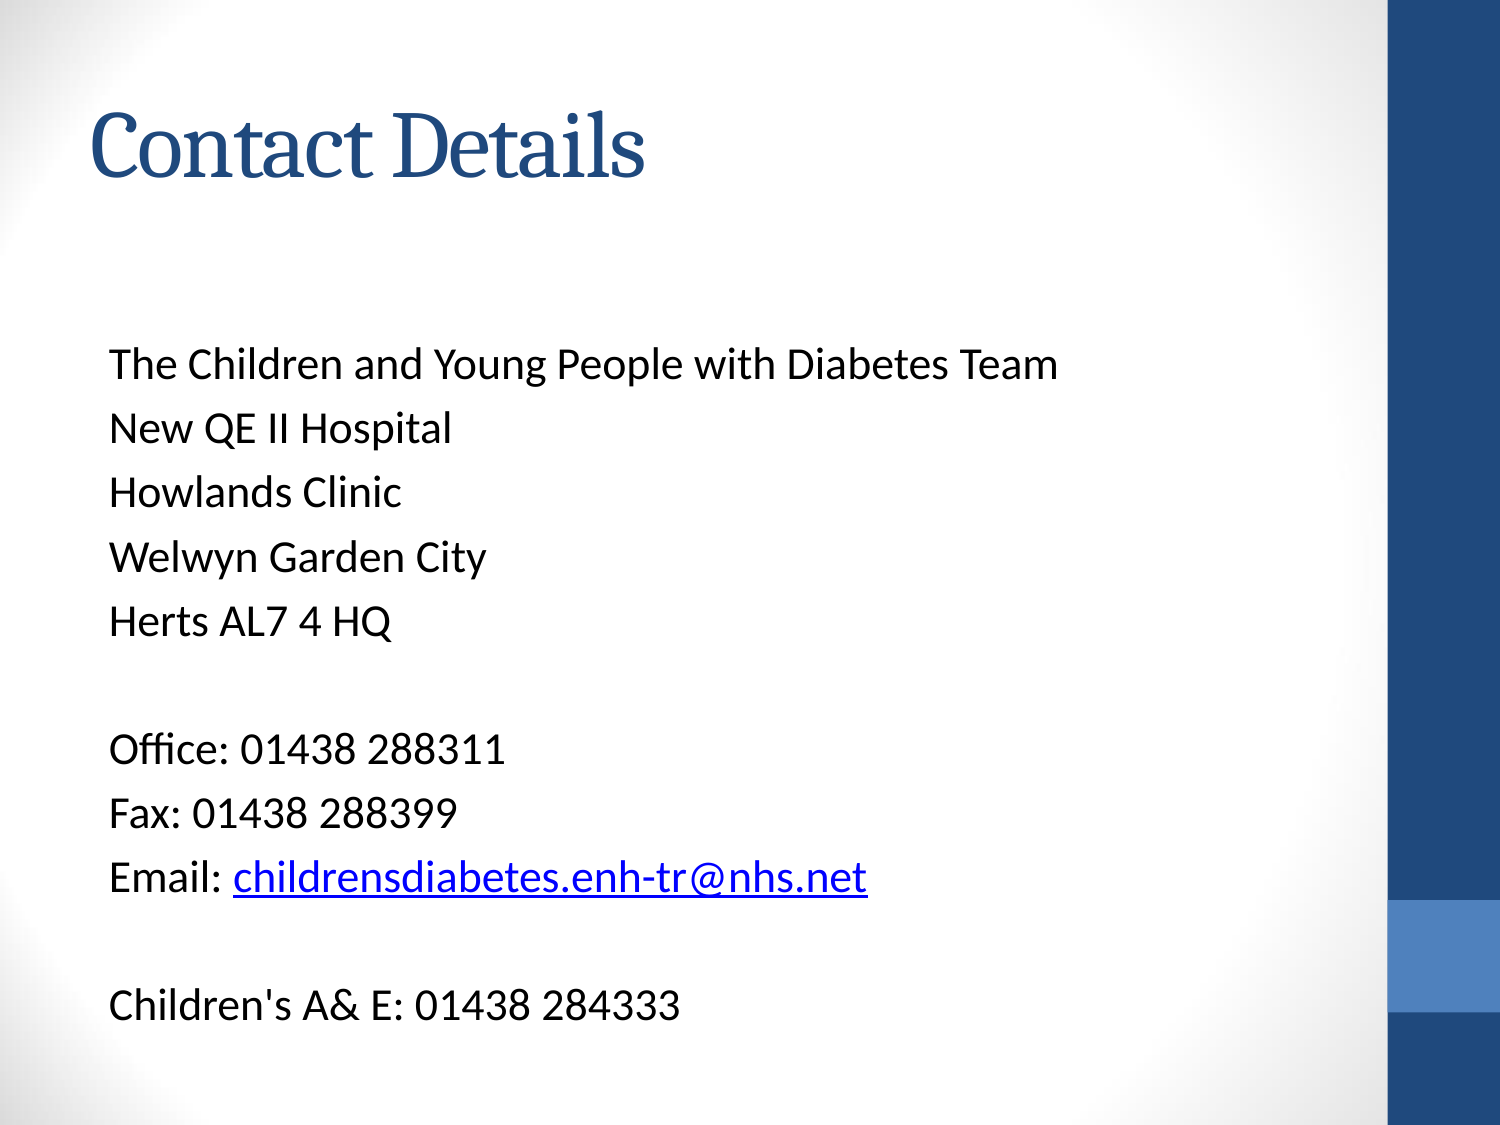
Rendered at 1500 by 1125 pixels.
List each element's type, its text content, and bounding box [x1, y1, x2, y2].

title Contact Details [75, 45, 1325, 233]
list The Children and Young People with Diabetes Team New QE II Hospital Howlands Clinic Welwyn Garden City Herts AL7 4 HQ Office: 01438 288311 Fax: 01438 288399 Email: childrensdiabetes.enh-tr@nhs.net Children's A& E: 01438 284333 [75, 262, 1325, 1050]
picture [0, 0, 1387, 1125]
